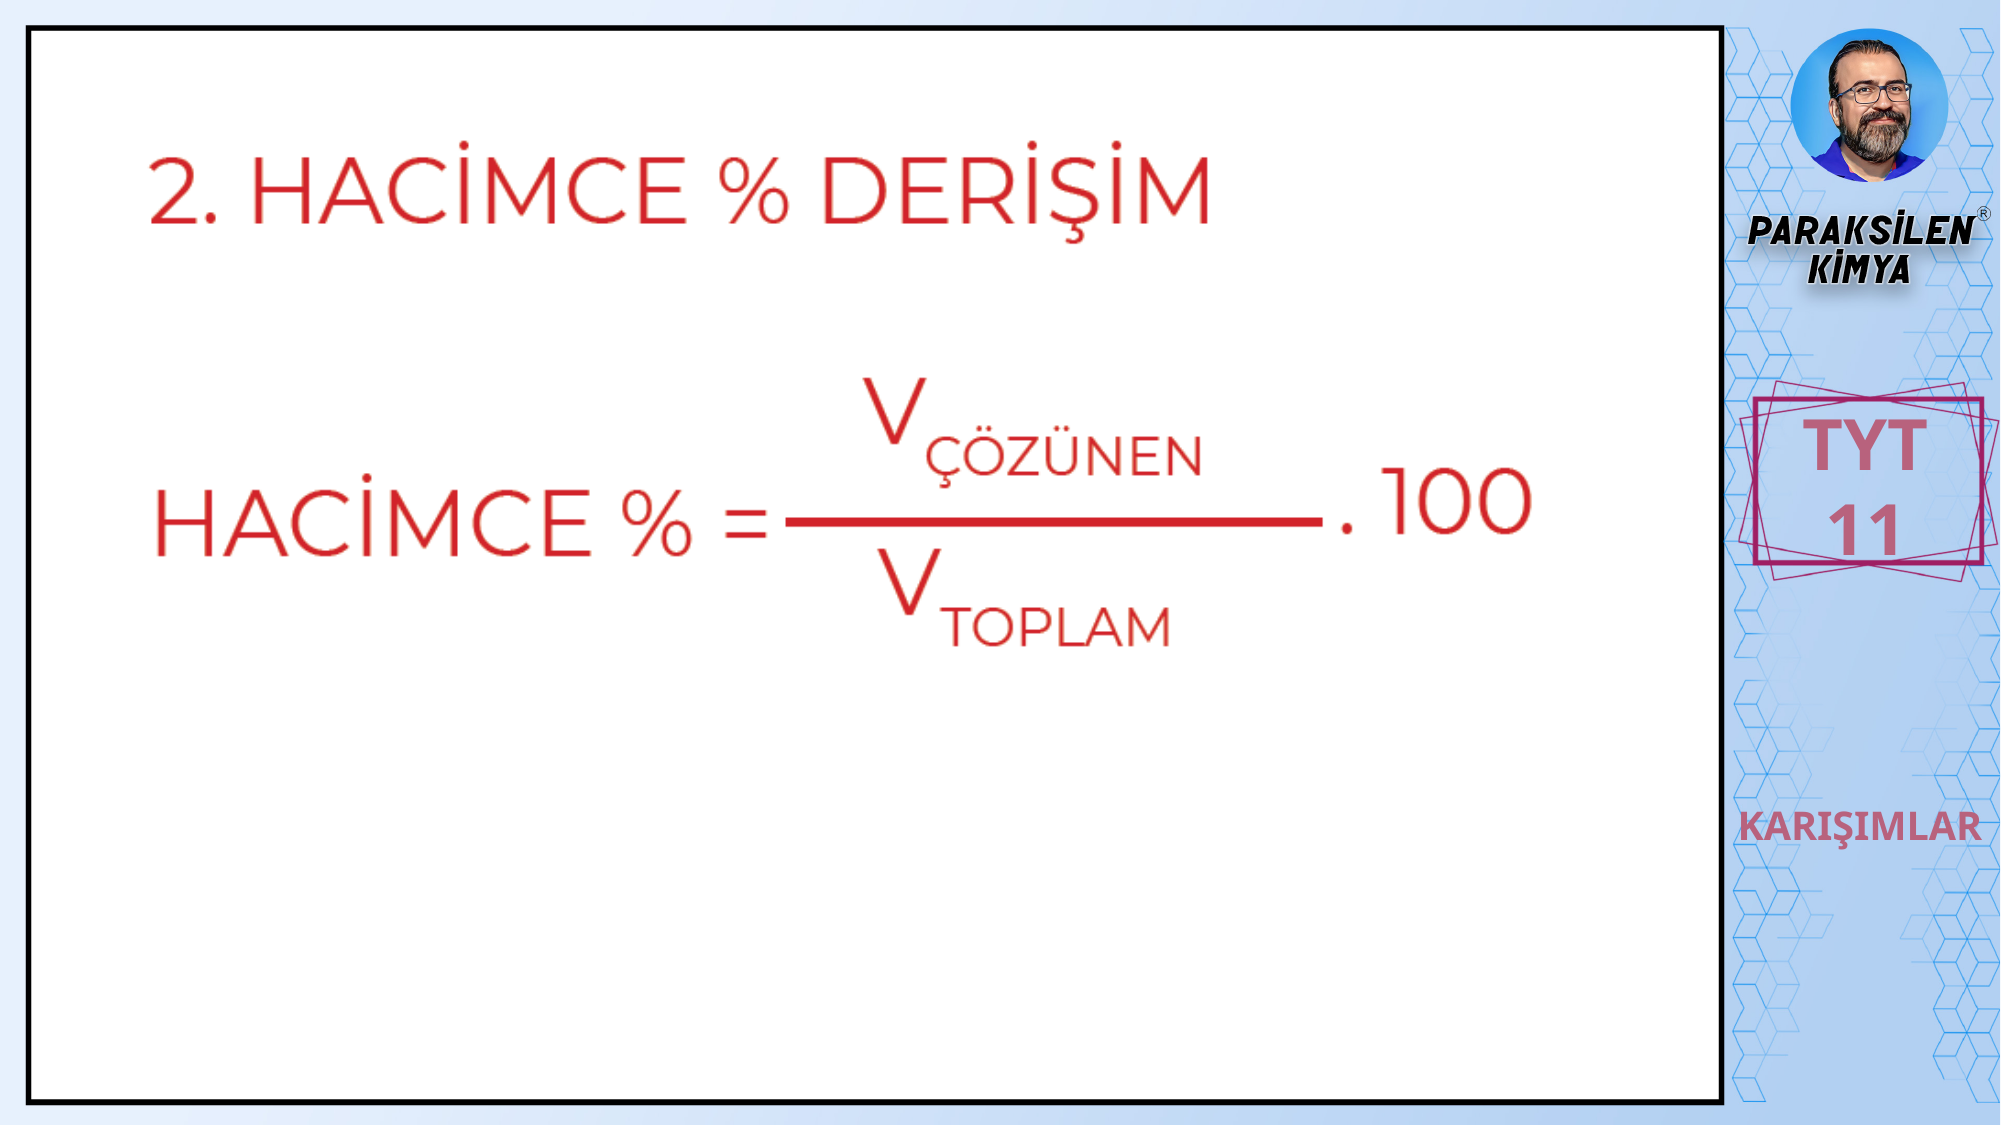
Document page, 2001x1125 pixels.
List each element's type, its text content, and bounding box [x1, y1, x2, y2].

picture [0, 0, 2001, 1125]
text_box TYT 11 [1755, 392, 1977, 577]
text_box KARIŞIMLAR [1719, 793, 2000, 856]
